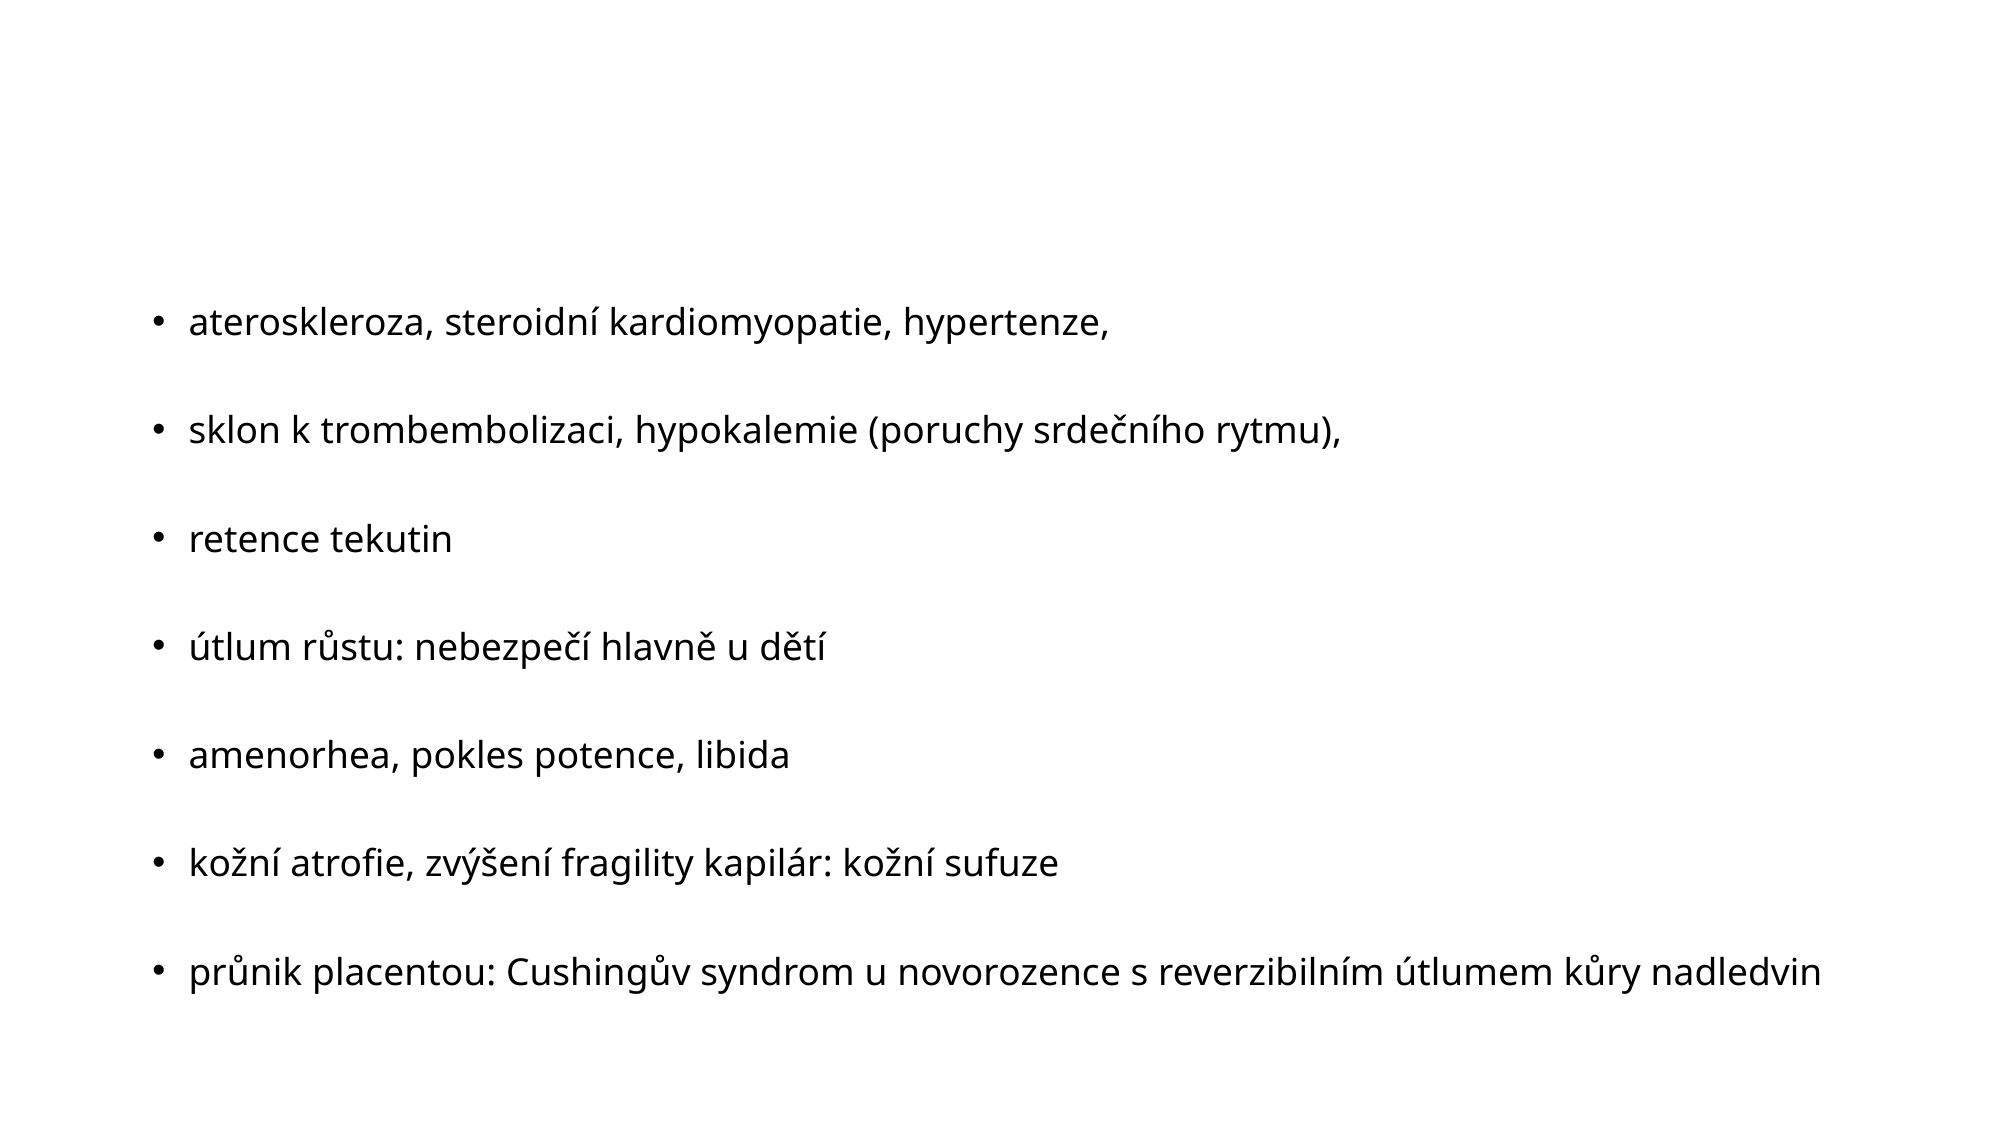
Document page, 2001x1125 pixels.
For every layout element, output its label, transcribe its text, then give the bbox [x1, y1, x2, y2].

list ateroskleroza, steroidní kardiomyopatie, hypertenze, sklon k trombembolizaci, hypokalemie (poruchy srdečního rytmu), retence tekutin útlum růstu: nebezpečí hlavně u dětí amenorhea, pokles potence, libida kožní atrofie, zvýšení fragility kapilár: kožní sufuze průnik placentou: Cushingův syndrom u novorozence s reverzibilním útlumem kůry nadledvin [137, 299, 1863, 1014]
